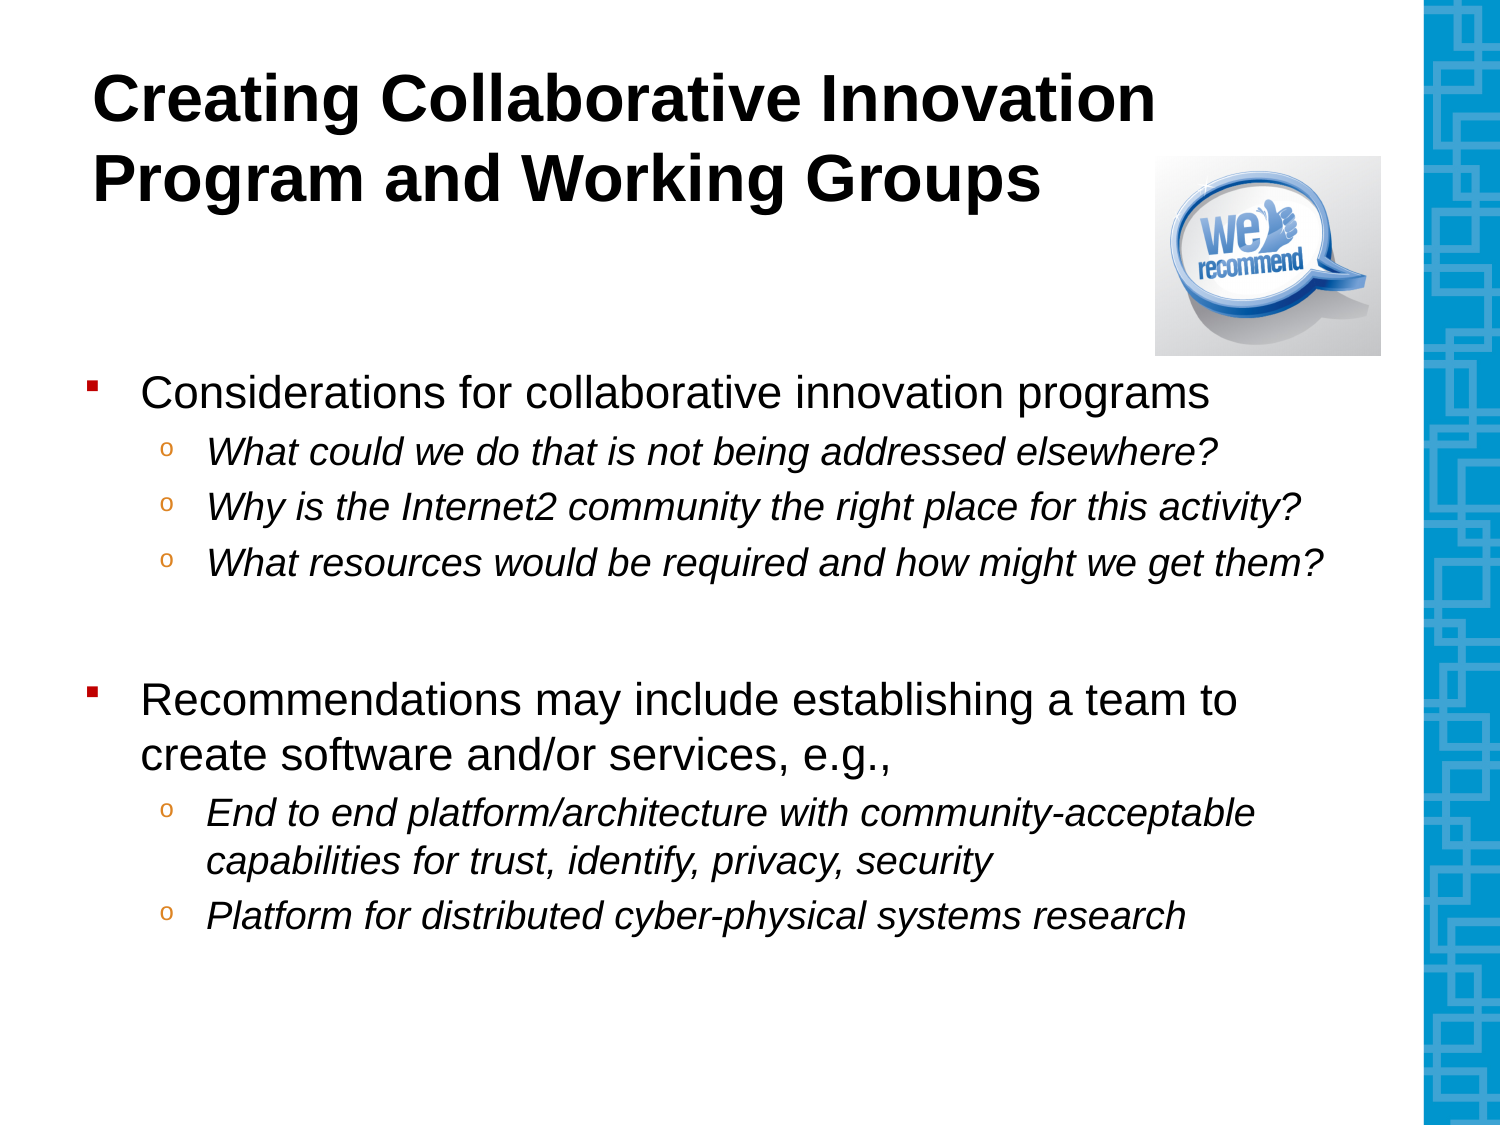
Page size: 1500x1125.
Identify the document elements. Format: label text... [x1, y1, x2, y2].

title Creating Collaborative Innovation Program and Working Groups [77, 47, 1371, 168]
picture [0, 0, 1500, 1125]
list Considerations for collaborative innovation programs What could we do that is not being addressed elsewhere? Why is the Internet2 community the right place for this activity? What resources would be required and how might we get them? Recommendations may include establishing a team to create software and/or services, e.g., End to end platform/architecture with community-acceptable capabilities for trust, identify, privacy, security Platform for distributed cyber-physical systems research [69, 355, 1346, 979]
